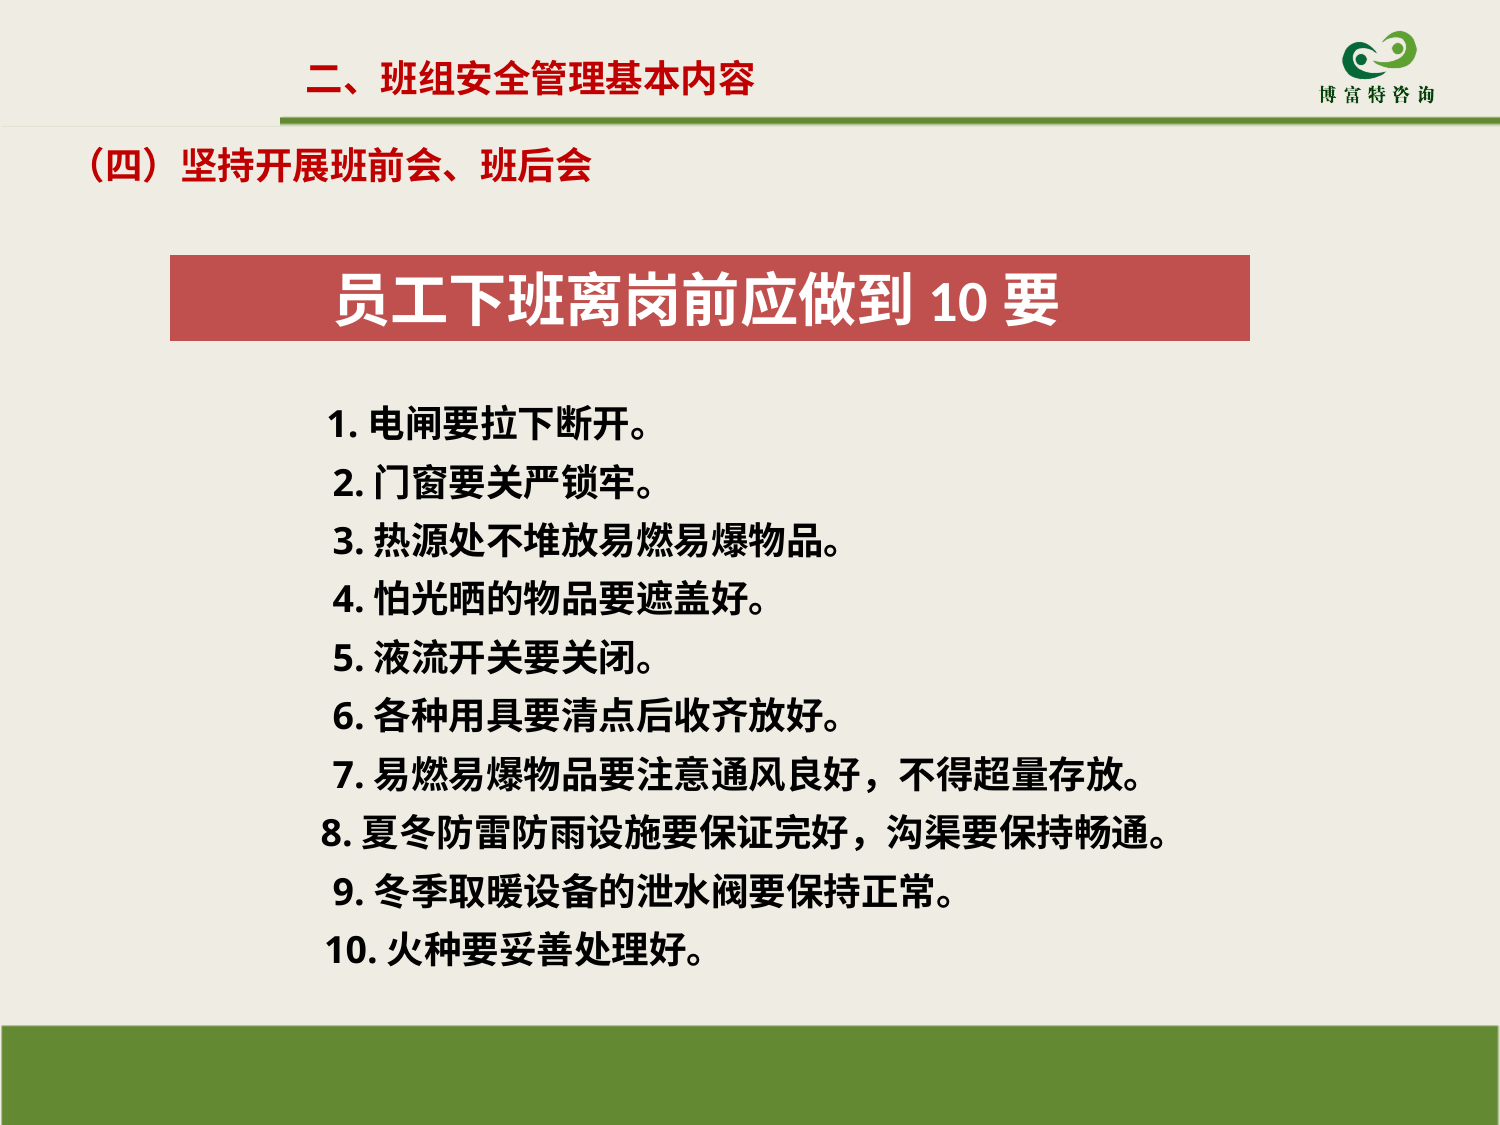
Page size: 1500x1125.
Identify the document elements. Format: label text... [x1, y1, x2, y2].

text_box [170, 255, 1341, 980]
text_box （四）坚持开展班前会、班后会 [53, 134, 1178, 195]
text_box 二、班组安全管理基本内容 [290, 47, 1416, 153]
picture [0, 0, 1500, 1125]
